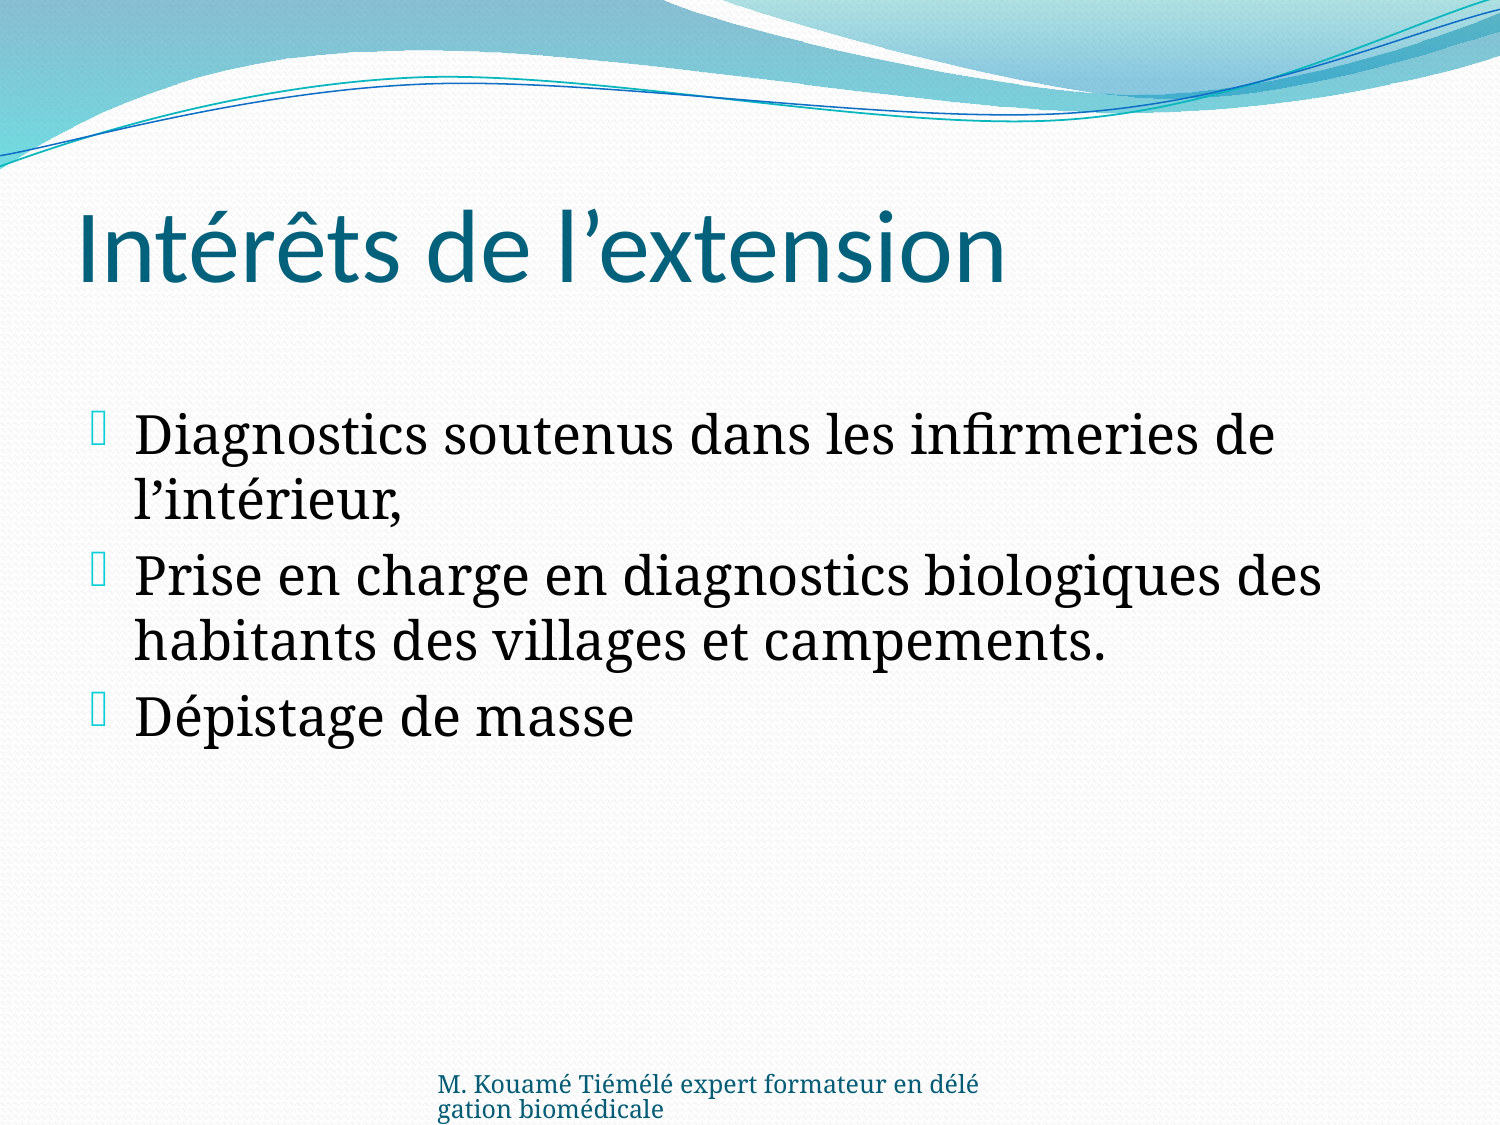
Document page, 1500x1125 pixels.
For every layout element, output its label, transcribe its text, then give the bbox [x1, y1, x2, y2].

list Diagnostics soutenus dans les infirmeries de l’intérieur, Prise en charge en diagnostics biologiques des habitants des villages et campements. Dépistage de masse [75, 317, 1425, 1038]
footer M. Kouamé Tiémélé expert formateur en délégation biomédicale [437, 1042, 988, 1103]
title Intérêts de l’extension [75, 115, 1425, 303]
